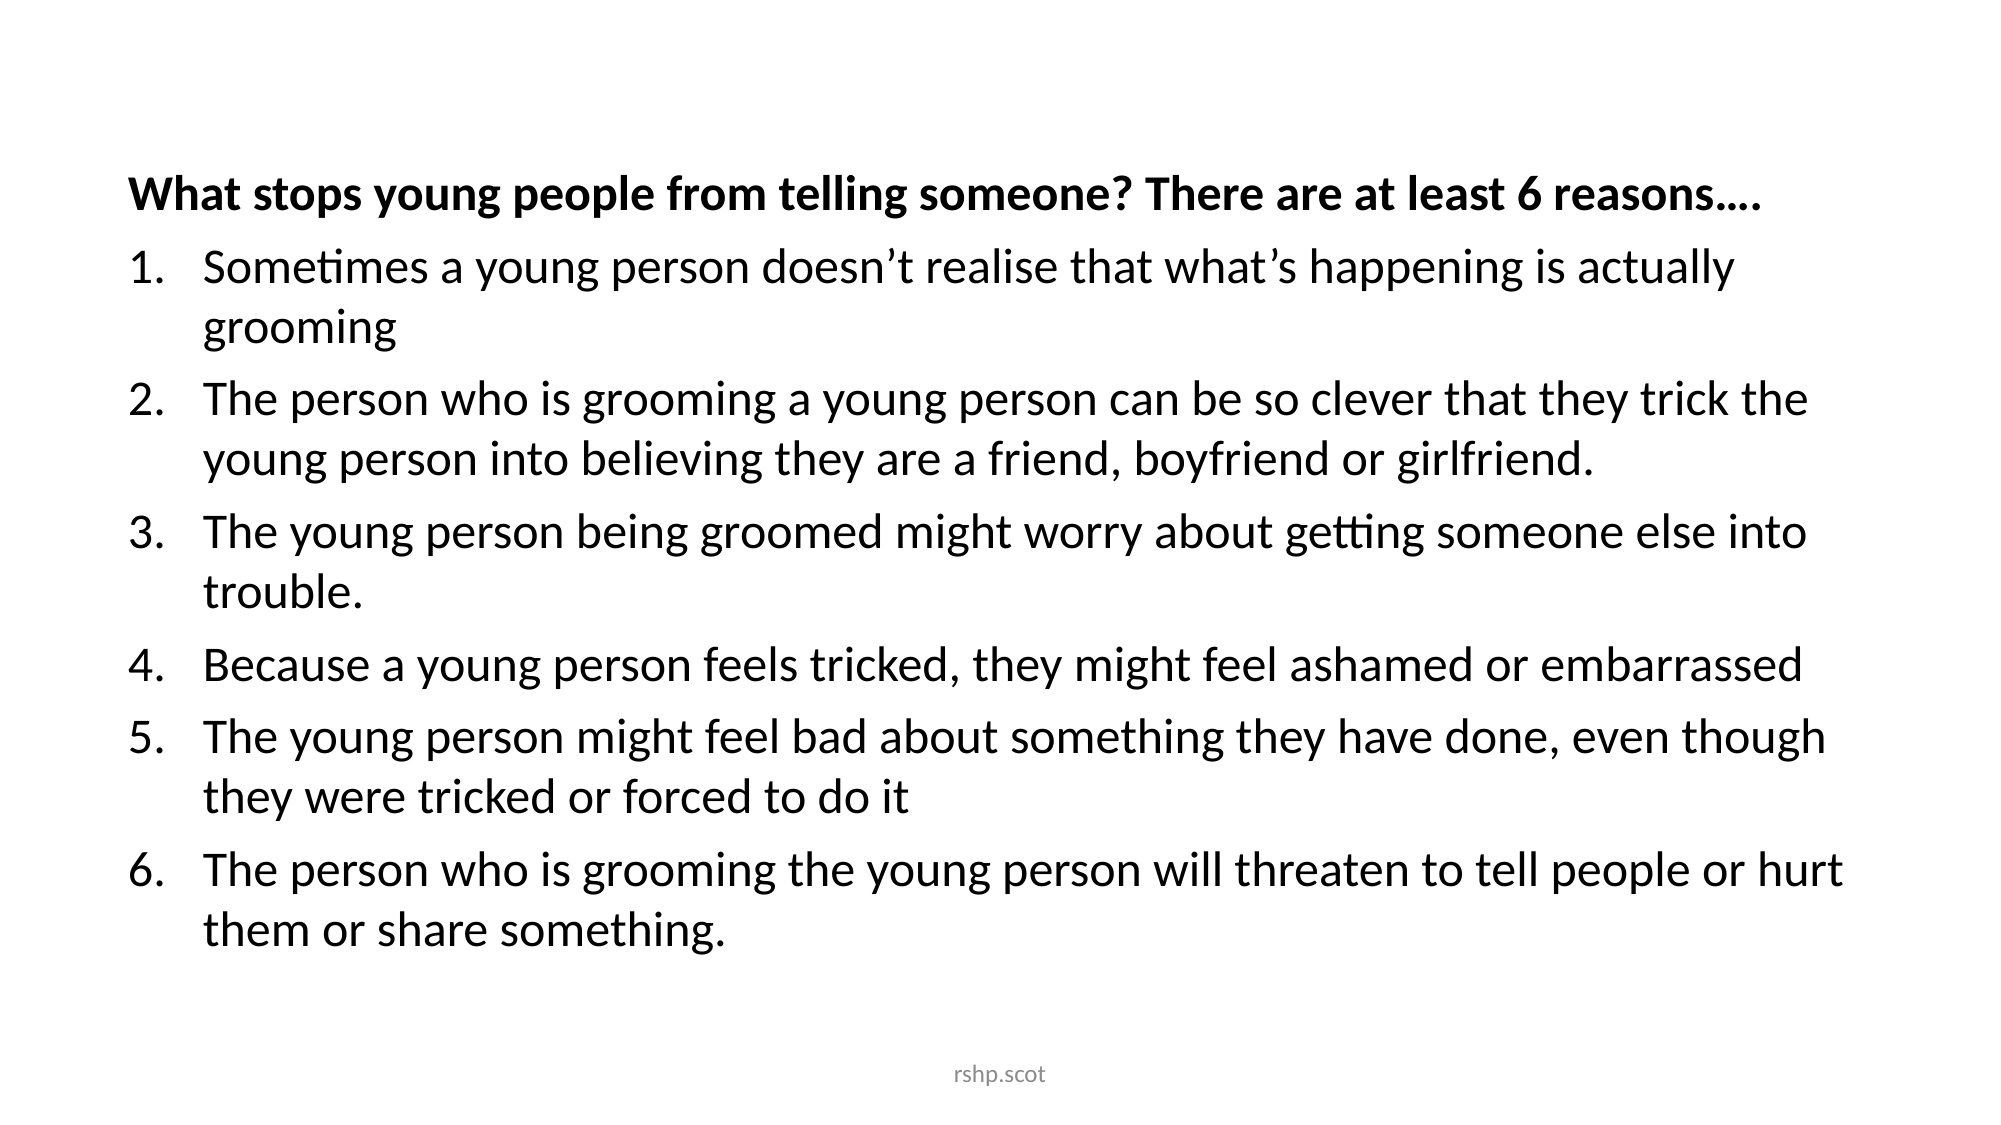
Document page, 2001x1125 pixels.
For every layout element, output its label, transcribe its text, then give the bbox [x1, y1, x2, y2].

text_box What stops young people from telling someone? There are at least 6 reasons…. Sometimes a young person doesn’t realise that what’s happening is actually grooming The person who is grooming a young person can be so clever that they trick the young person into believing they are a friend, boyfriend or girlfriend. The young person being groomed might worry about getting someone else into trouble. Because a young person feels tricked, they might feel ashamed or embarrassed The young person might feel bad about something they have done, even though they were tricked or forced to do it The person who is grooming the young person will threaten to tell people or hurt them or share something. [113, 153, 1887, 964]
footer rshp.scot [662, 1042, 1338, 1103]
